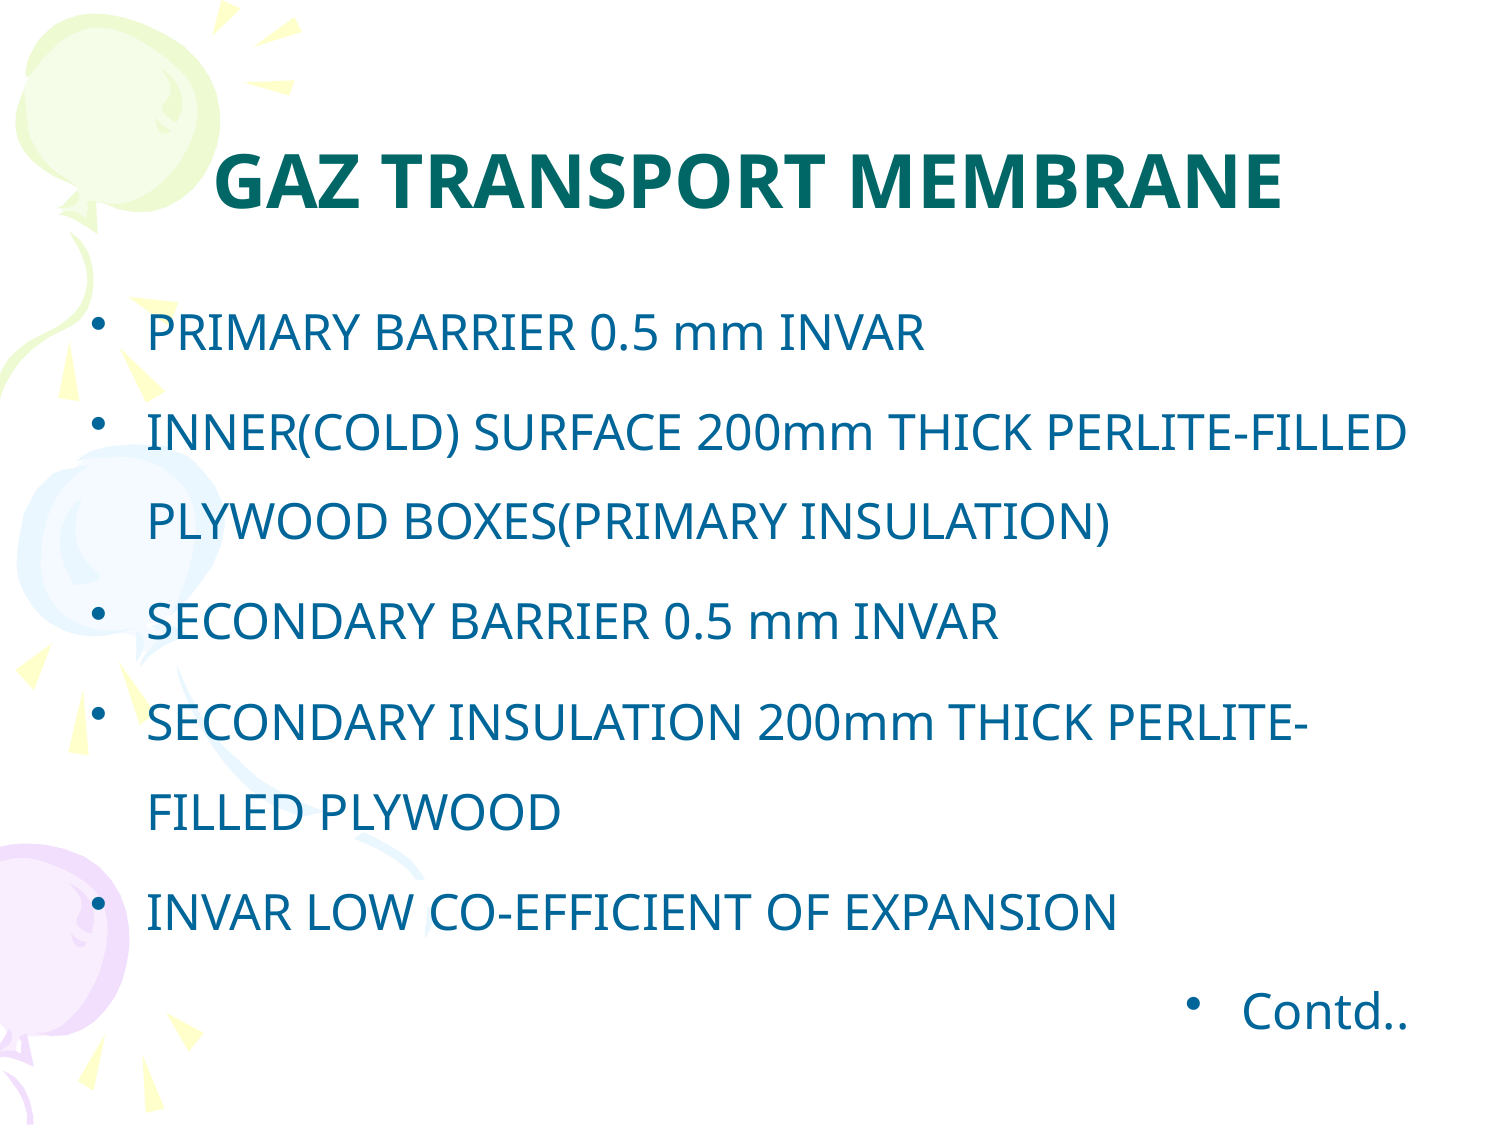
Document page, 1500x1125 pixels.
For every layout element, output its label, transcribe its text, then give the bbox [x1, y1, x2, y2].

title GAZ TRANSPORT MEMBRANE [72, 16, 1426, 233]
list PRIMARY BARRIER 0.5 mm INVAR INNER(COLD) SURFACE 200mm THICK PERLITE-FILLED PLYWOOD BOXES(PRIMARY INSULATION) SECONDARY BARRIER 0.5 mm INVAR SECONDARY INSULATION 200mm THICK PERLITE-FILLED PLYWOOD INVAR LOW CO-EFFICIENT OF EXPANSION Contd.. [74, 262, 1426, 994]
